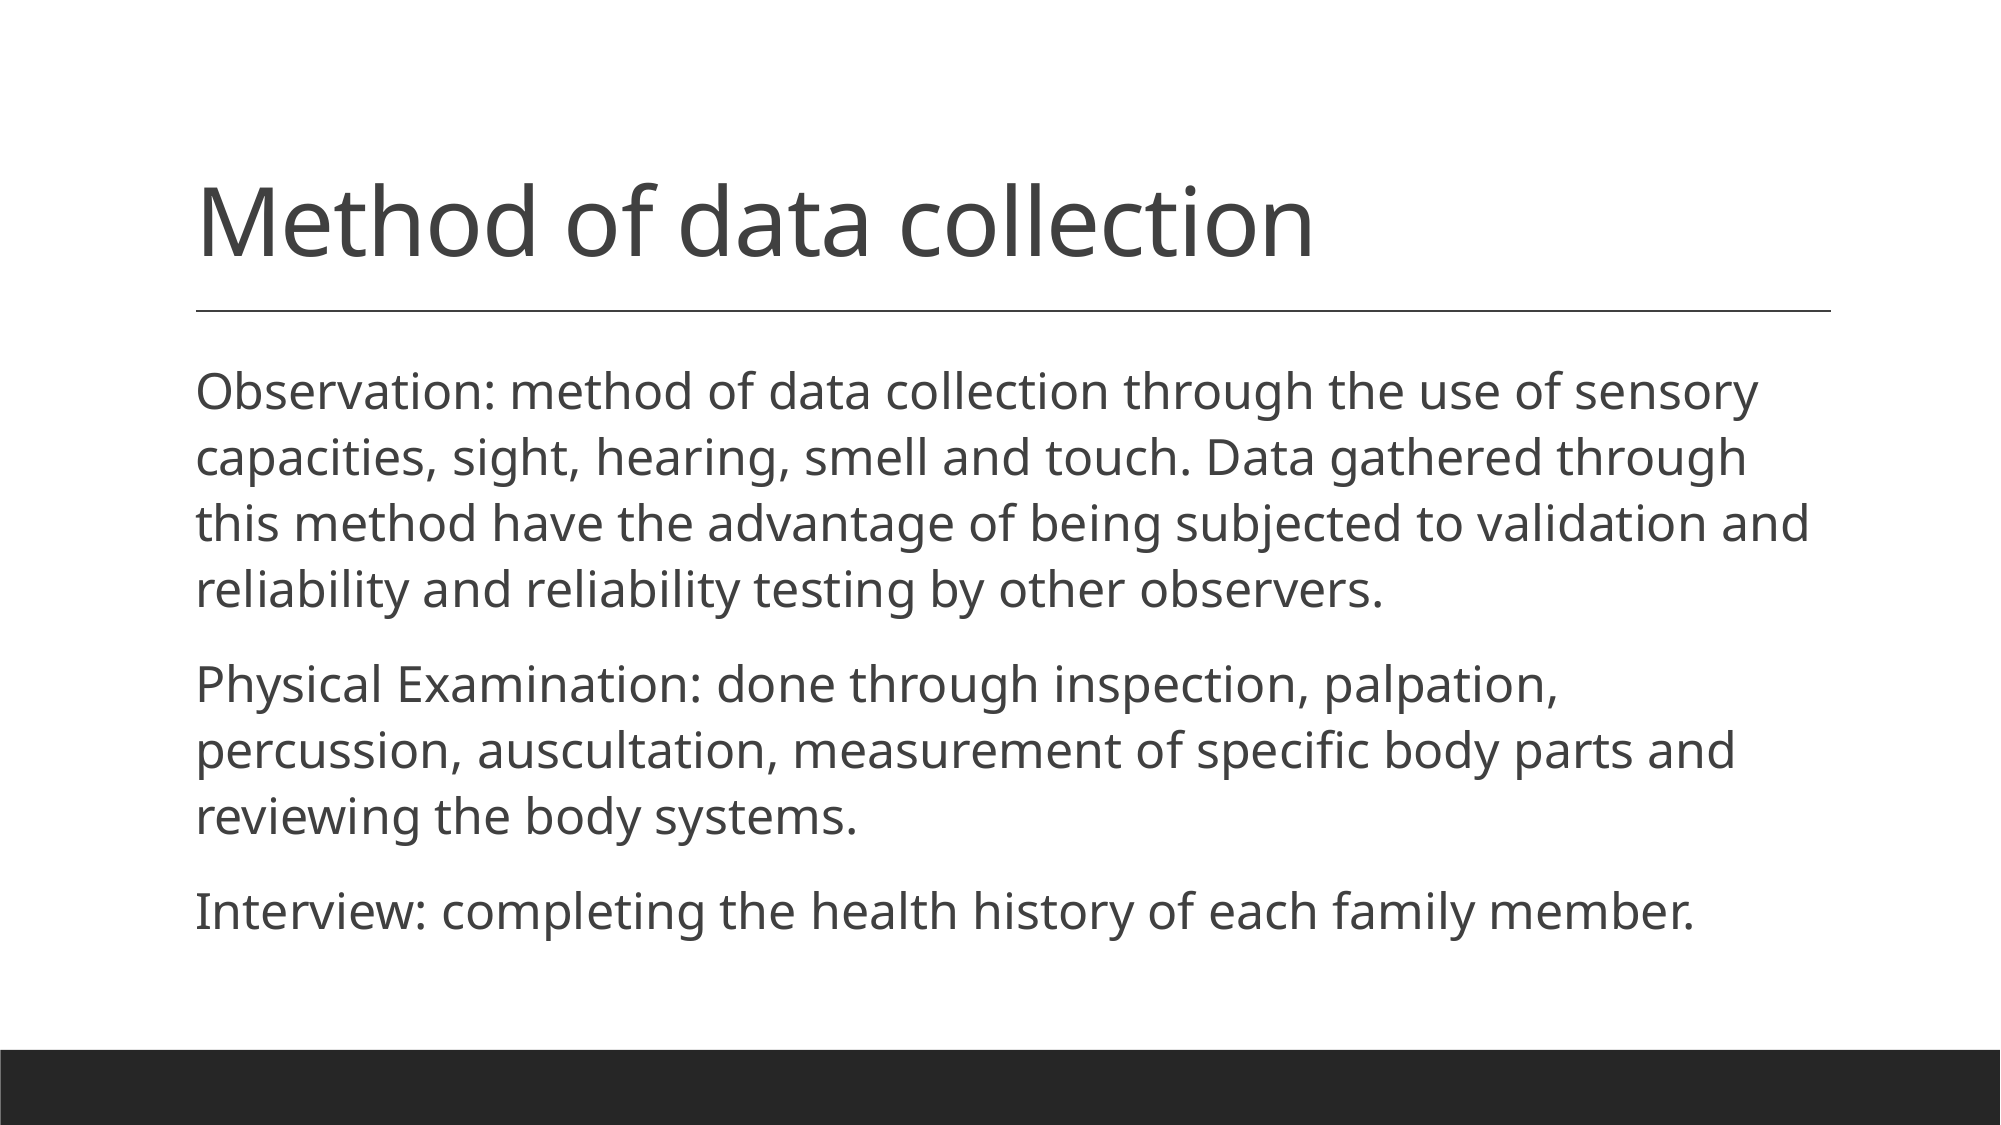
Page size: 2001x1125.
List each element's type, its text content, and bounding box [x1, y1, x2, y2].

list Observation: method of data collection through the use of sensory capacities, sight, hearing, smell and touch. Data gathered through this method have the advantage of being subjected to validation and reliability and reliability testing by other observers. Physical Examination: done through inspection, palpation, percussion, auscultation, measurement of specific body parts and reviewing the body systems. Interview: completing the health history of each family member. [180, 345, 1830, 963]
title Method of data collection [180, 47, 1830, 285]
